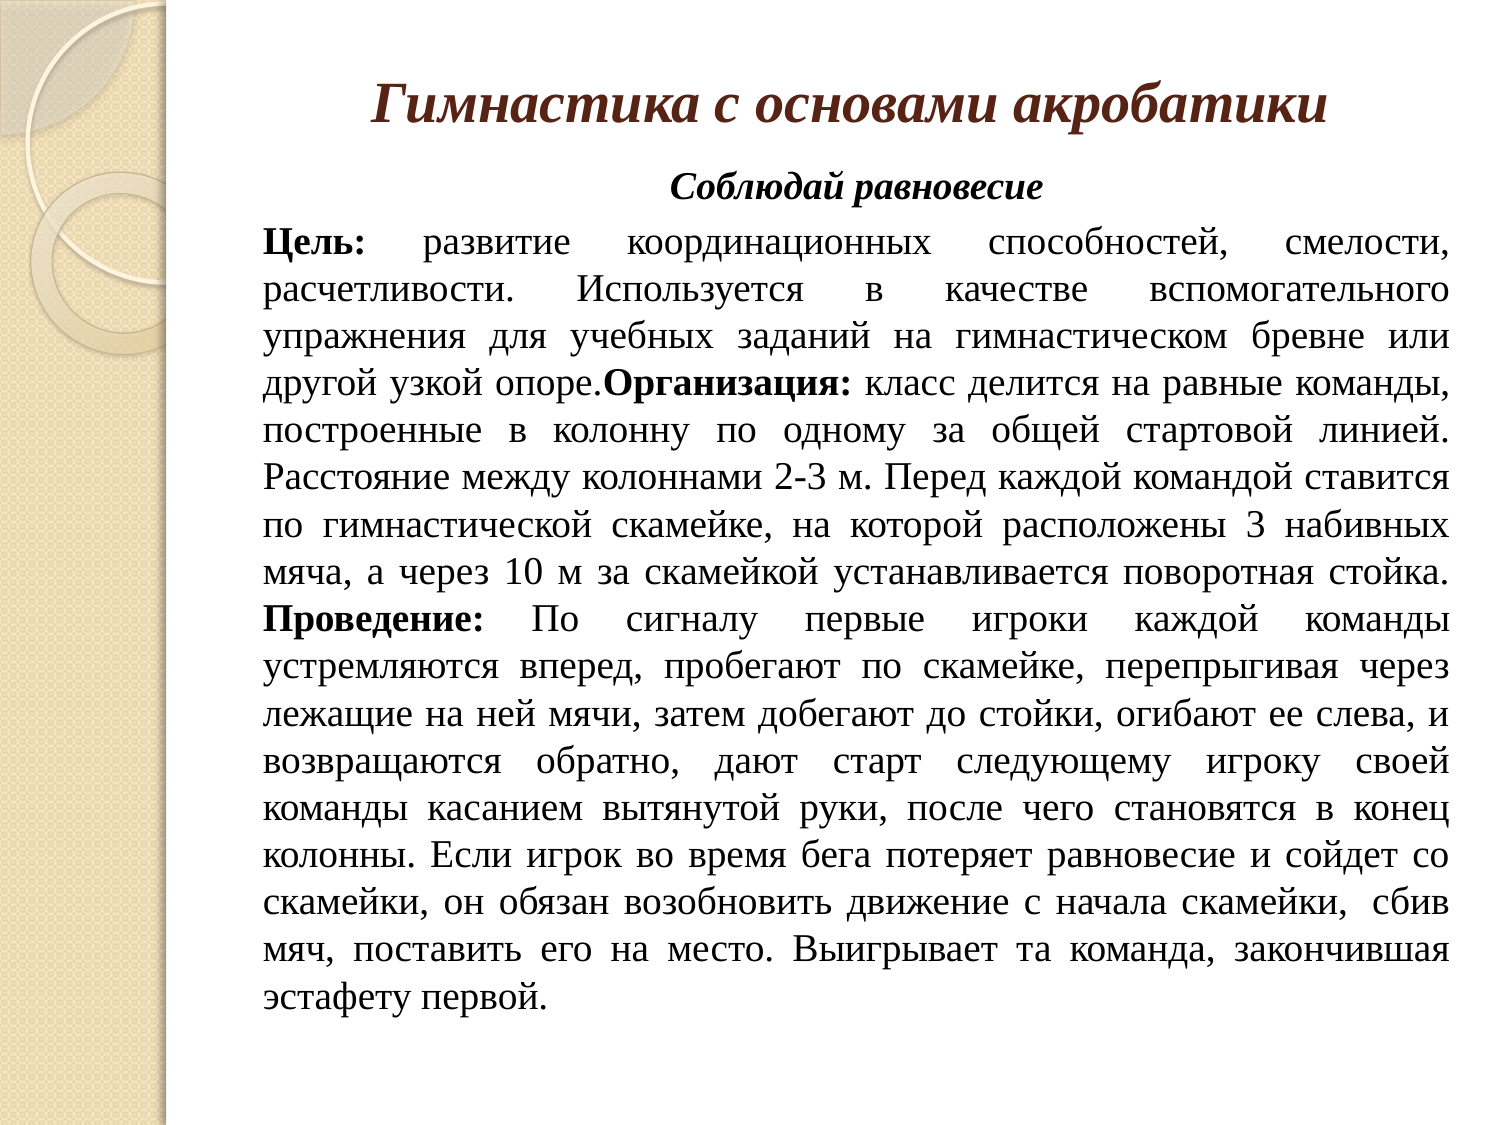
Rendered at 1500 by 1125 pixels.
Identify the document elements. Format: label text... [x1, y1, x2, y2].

list Соблюдай равновесие Цель: развитие координационных способностей, смелости, расчетливости. Используется в качестве вспомогательного упражнения для учебных заданий на гимнастическом бревне или другой узкой опоре. Организация: класс делится на равные команды, построенные в колонну по одному за общей стартовой линией. Расстояние между колоннами 2-3 м. Перед каждой командой ставится по гимнастической скамейке, на которой расположены 3 набивных мяча, а через 10 м за скамейкой устанавливается поворотная стойка. Проведение: По сигналу первые игроки каждой команды устремляются вперед, пробегают по скамейке, перепрыгивая через лежащие на ней мячи, затем добегают до стойки, огибают ее слева, и возвращаются обратно, дают старт следующему игроку своей команды касанием вытянутой руки, после чего становятся в конец колонны. Если игрок во время бега потеряет равновесие и сойдет со скамейки, он обязан возобновить движение с начала скамейки, сбив мяч, поставить его на место. Выигрывает та команда, закончившая эстафету первой. [235, 152, 1466, 1025]
title Гимнастика с основами акробатики [235, 45, 1466, 152]
